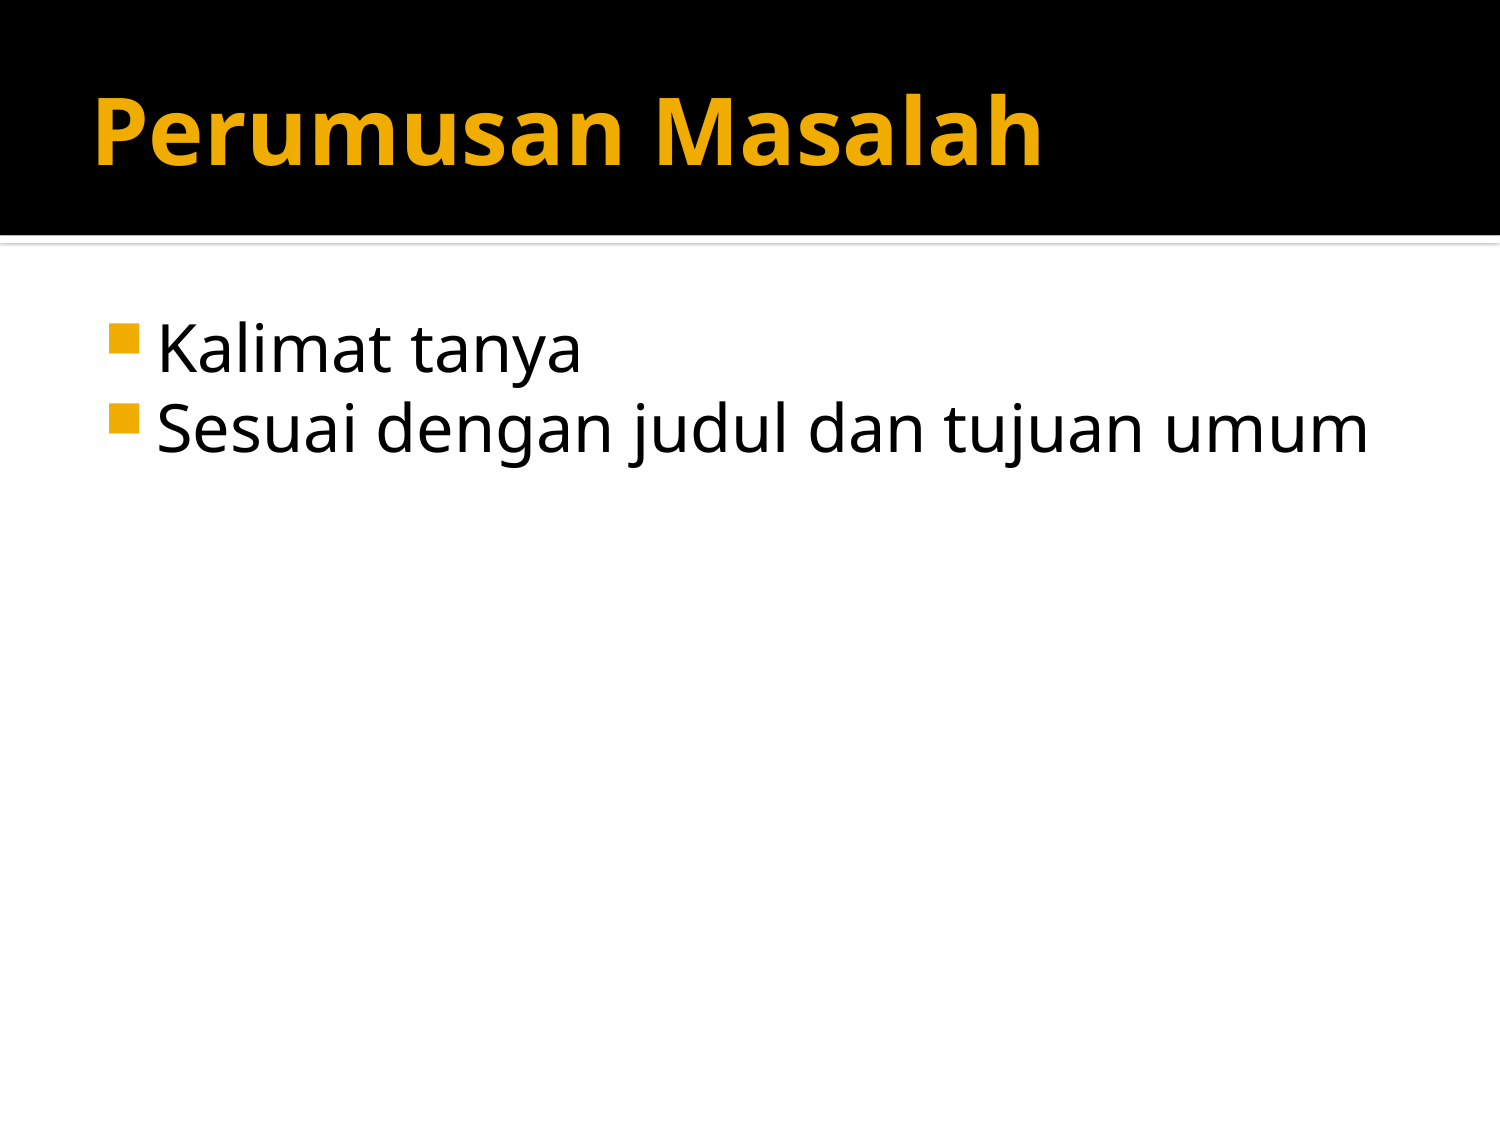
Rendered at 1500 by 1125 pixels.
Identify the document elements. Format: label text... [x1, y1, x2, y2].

list Kalimat tanya Sesuai dengan judul dan tujuan umum [75, 291, 1425, 1050]
title Perumusan Masalah [75, 25, 1425, 231]
